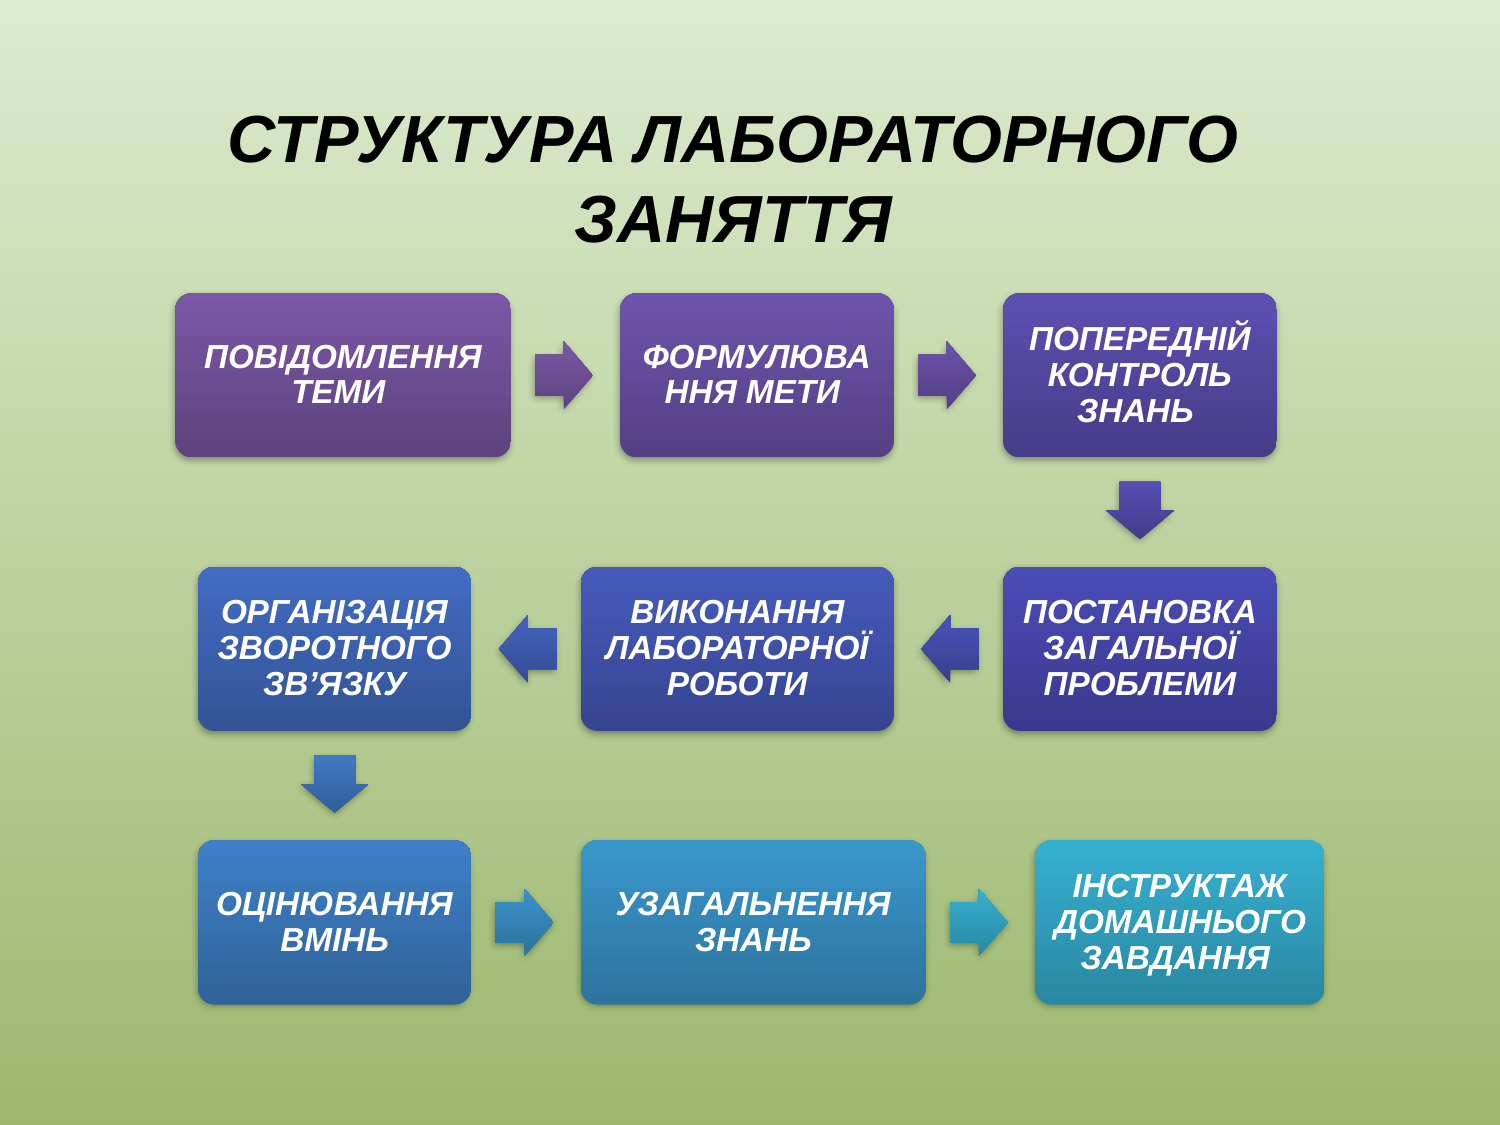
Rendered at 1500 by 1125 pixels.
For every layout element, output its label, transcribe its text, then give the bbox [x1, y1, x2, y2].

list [74, 292, 1426, 1006]
title СТРУКТУРА ЛАБОРАТОРНОГО ЗАНЯТТЯ [58, 58, 1409, 293]
